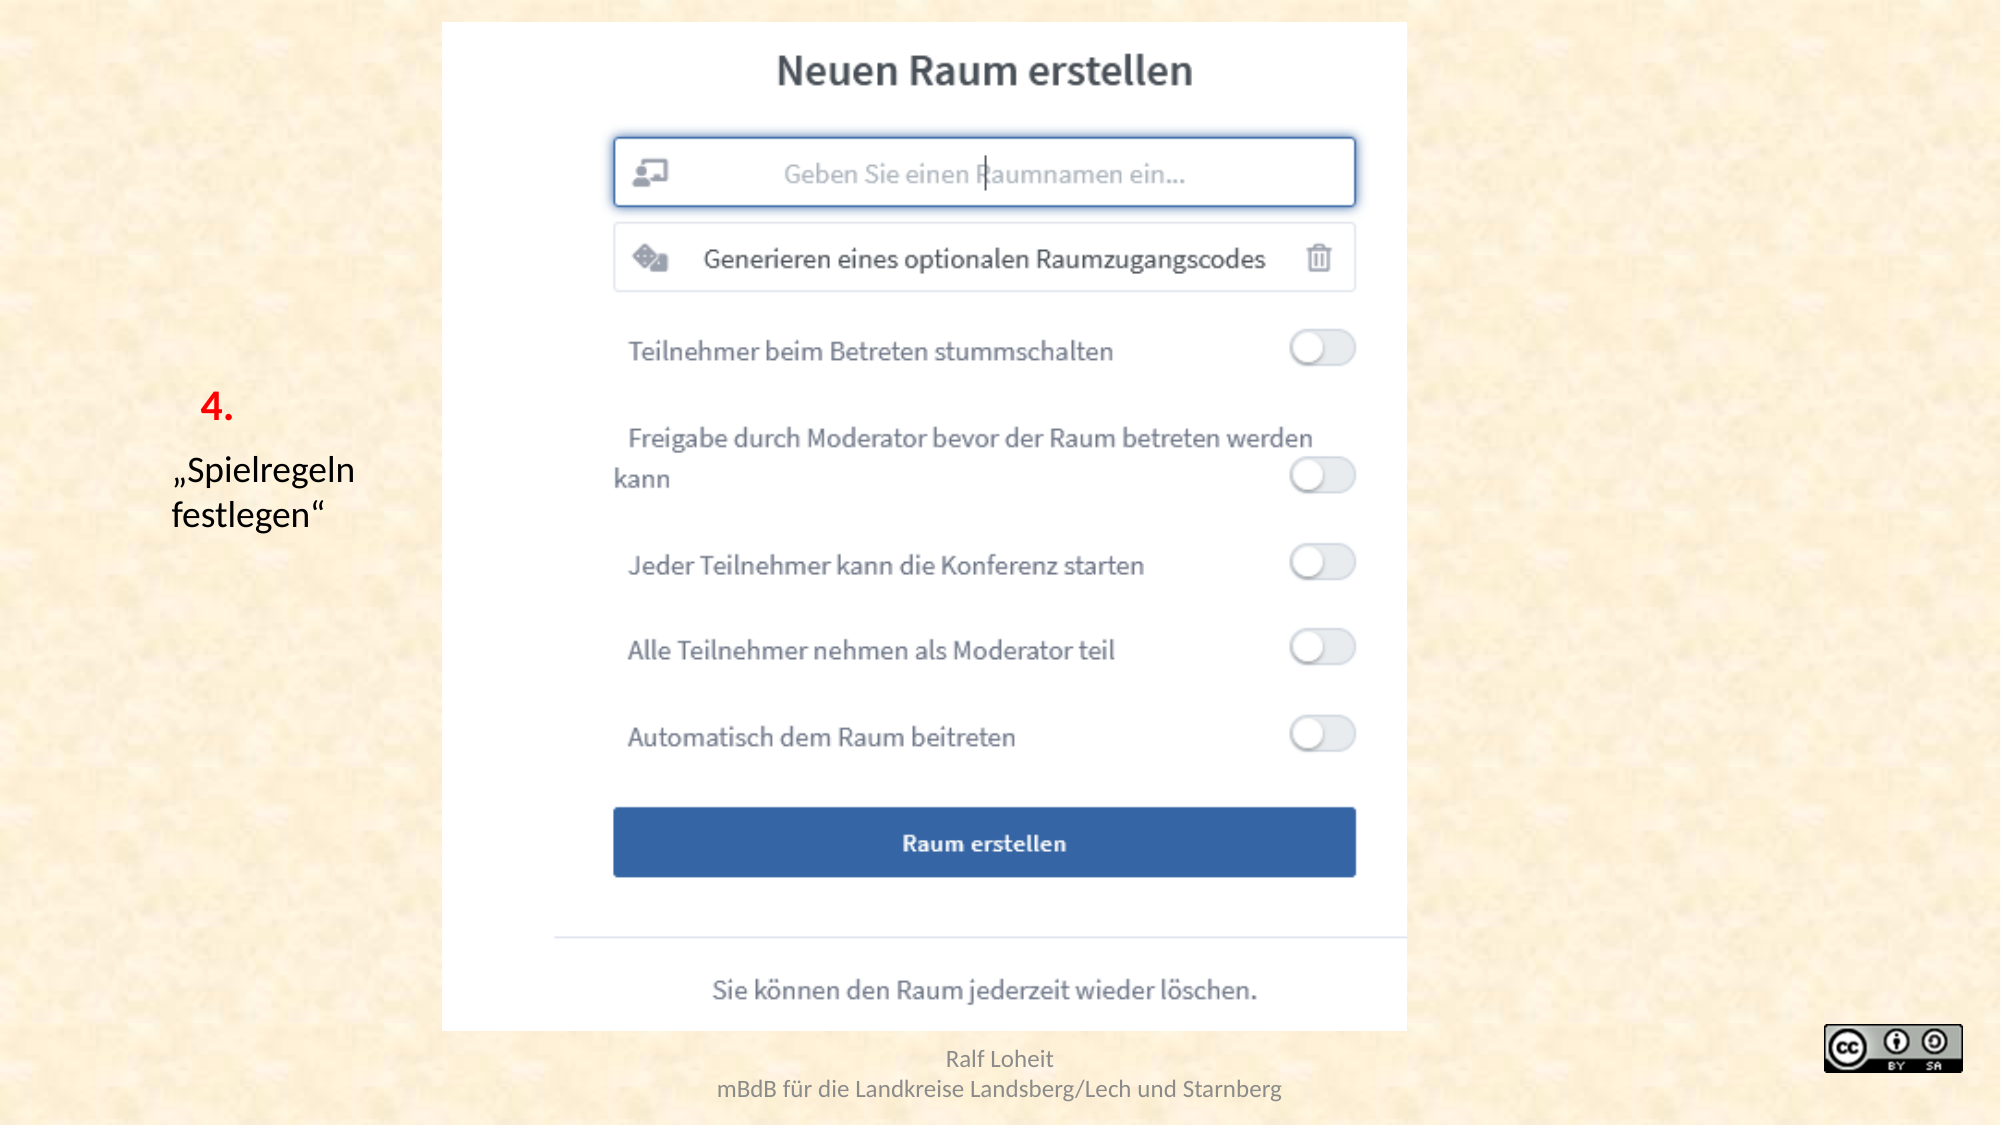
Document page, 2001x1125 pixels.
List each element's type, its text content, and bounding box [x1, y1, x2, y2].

picture [0, 0, 2001, 1125]
text_box 4. [185, 369, 327, 437]
text_box „Spielregeln festlegen“ [156, 437, 440, 542]
